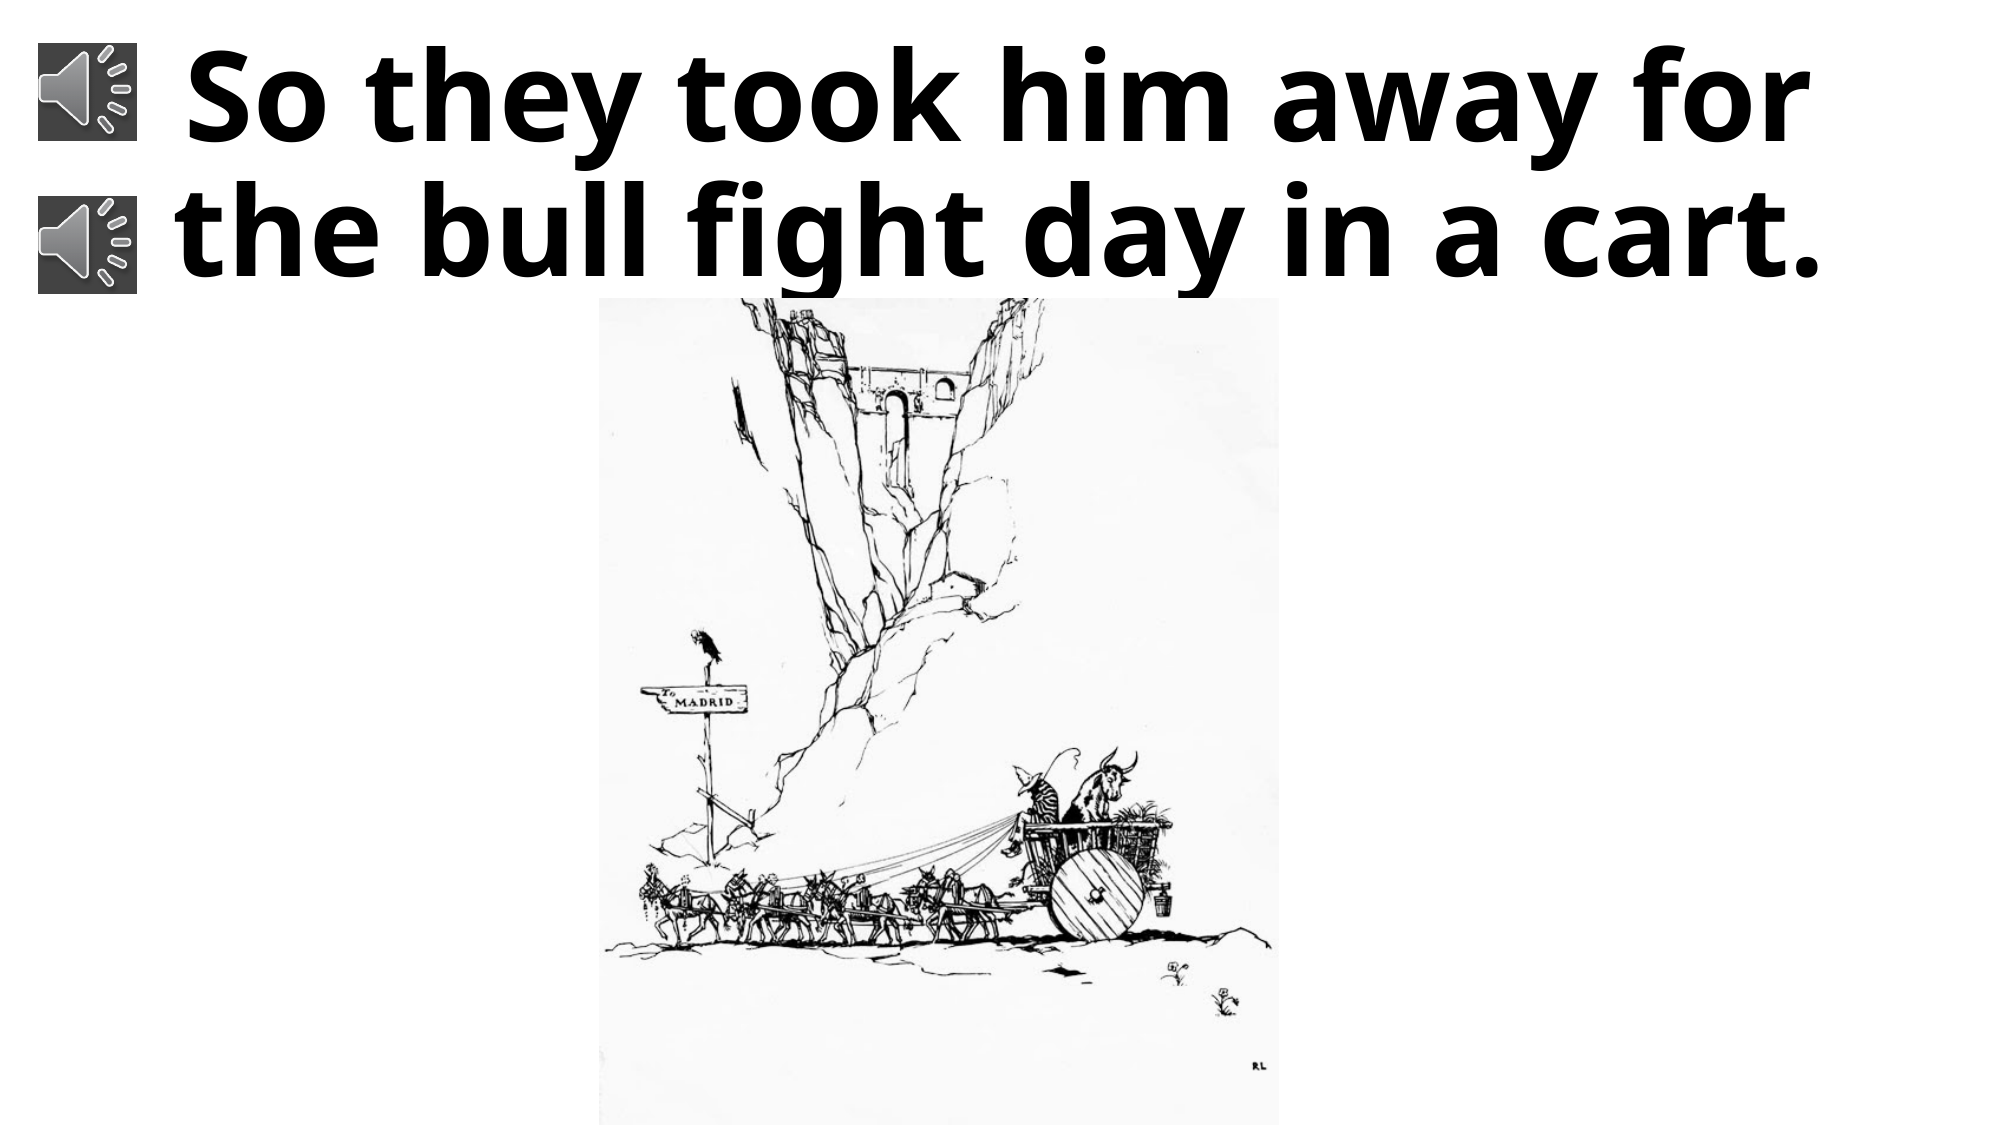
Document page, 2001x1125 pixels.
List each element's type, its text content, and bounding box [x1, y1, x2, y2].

title So they took him away for the bull fight day in a cart. [137, 59, 1863, 278]
picture [599, 298, 1279, 1125]
picture [37, 195, 138, 296]
picture [37, 42, 138, 143]
